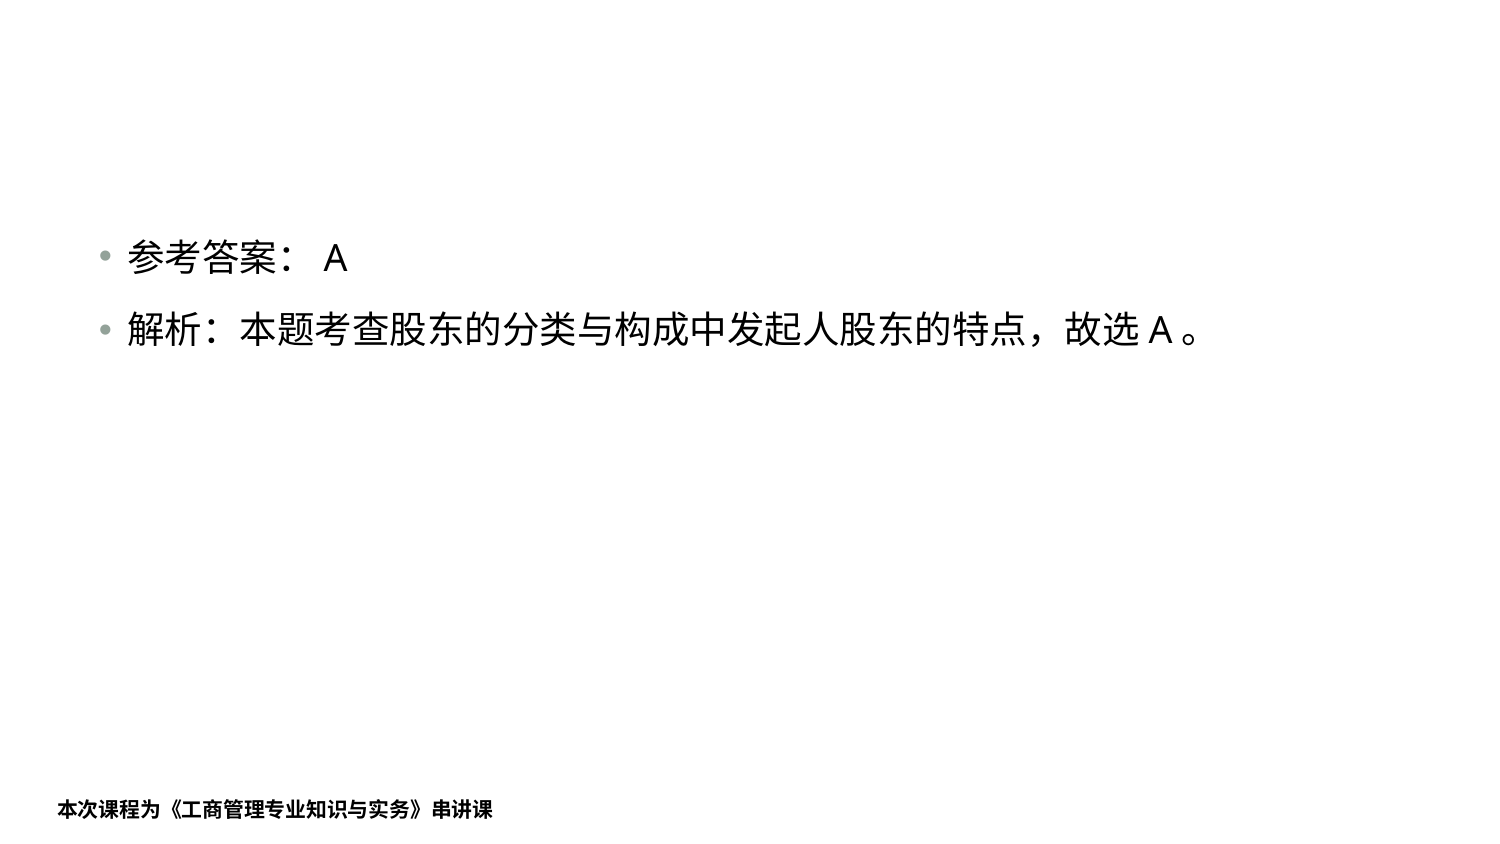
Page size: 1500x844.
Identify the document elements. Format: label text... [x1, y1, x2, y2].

list 参考答案：A 解析：本题考查股东的分类与构成中发起人股东的特点，故选A。 [69, 152, 1455, 795]
